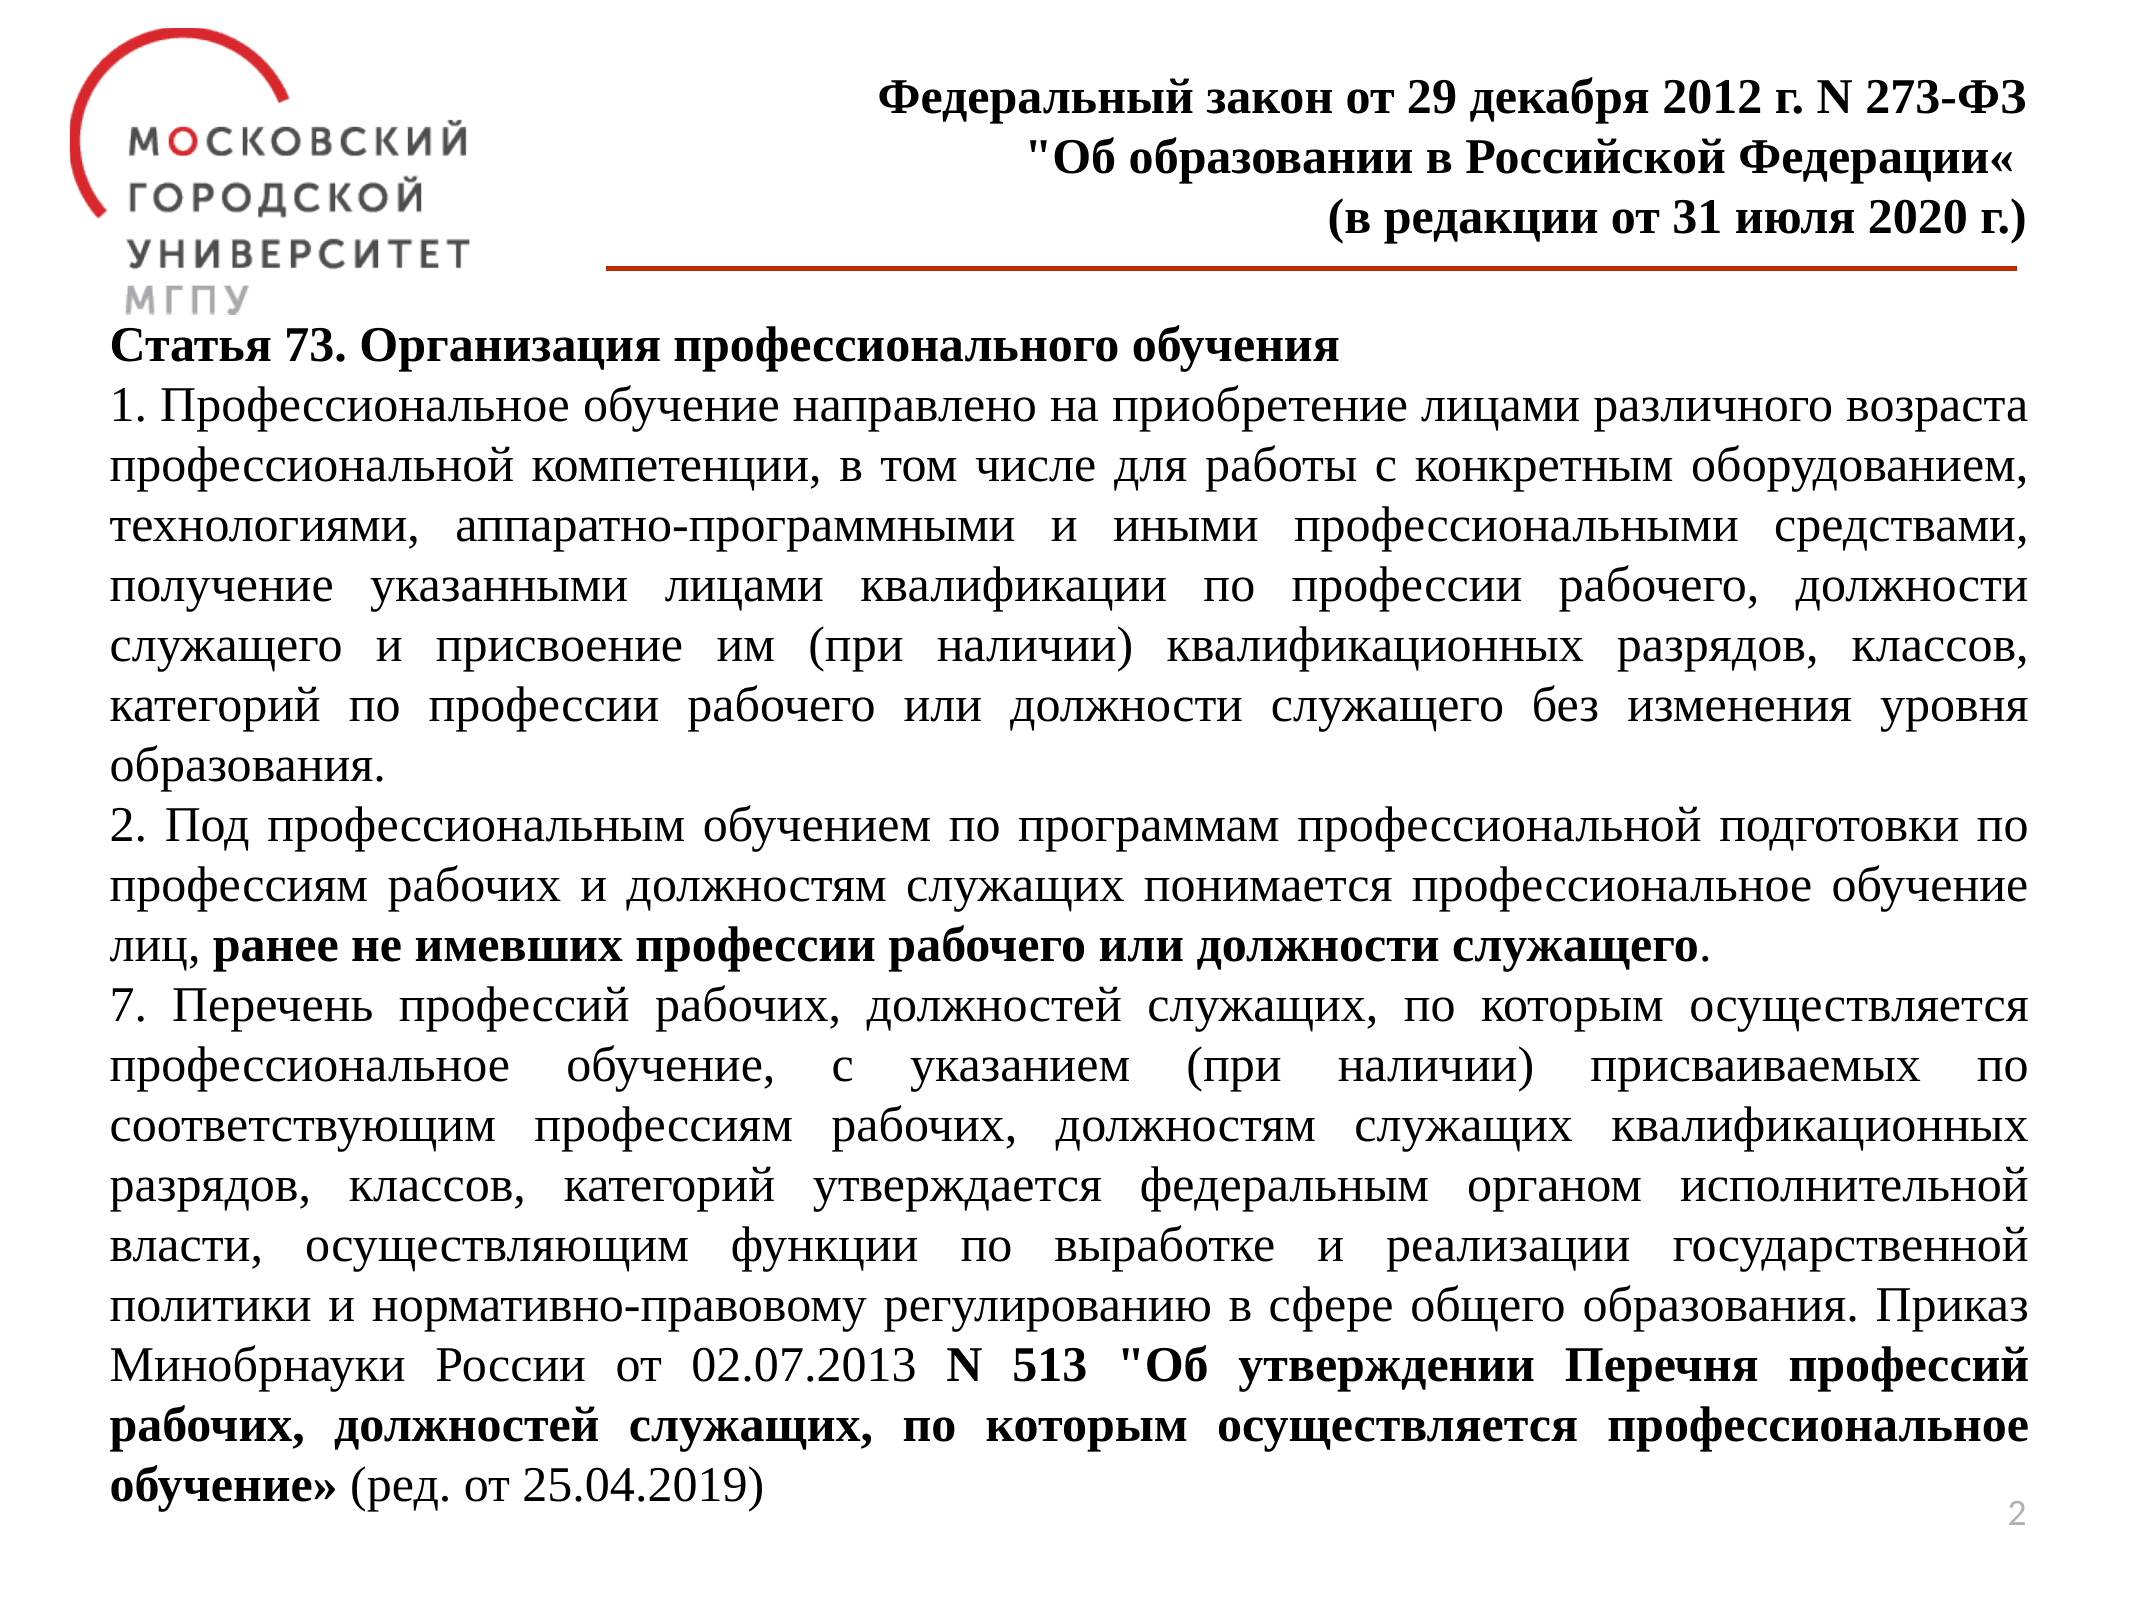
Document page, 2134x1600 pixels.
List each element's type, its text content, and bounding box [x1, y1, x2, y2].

list Статья 73. Организация профессионального обучения 1. Профессиональное обучение направлено на приобретение лицами различного возраста профессиональной компетенции, в том числе для работы с конкретным оборудованием, технологиями, аппаратно-программными и иными профессиональными средствами, получение указанными лицами квалификации по профессии рабочего, должности служащего и присвоение им (при наличии) квалификационных разрядов, классов, категорий по профессии рабочего или должности служащего без изменения уровня образования. 2. Под профессиональным обучением по программам профессиональной подготовки по профессиям рабочих и должностям служащих понимается профессиональное обучение лиц, ранее не имевших профессии рабочего или должности служащего. 7. Перечень профессий рабочих, должностей служащих, по которым осуществляется профессиональное обучение, с указанием (при наличии) присваиваемых по соответствующим профессиям рабочих, должностям служащих квалификационных разрядов, классов, категорий утверждается федеральным органом исполнительной власти, осуществляющим функции по выработке и реализации государственной политики и нормативно-правовому регулированию в сфере общего образования. Приказ Минобрнауки России от 02.07.2013 N 513 "Об утверждении Перечня профессий рабочих, должностей служащих, по которым осуществляется профессиональное обучение» (ред. от 25.04.2019) [109, 310, 2030, 1523]
picture [69, 28, 470, 315]
slide_number 2 [1536, 1488, 2027, 1568]
title Федеральный закон от 29 декабря 2012 г. N 273-ФЗ "Об образовании в Российской Федерации« (в редакции от 31 июля 2020 г.) [866, 64, 2027, 246]
